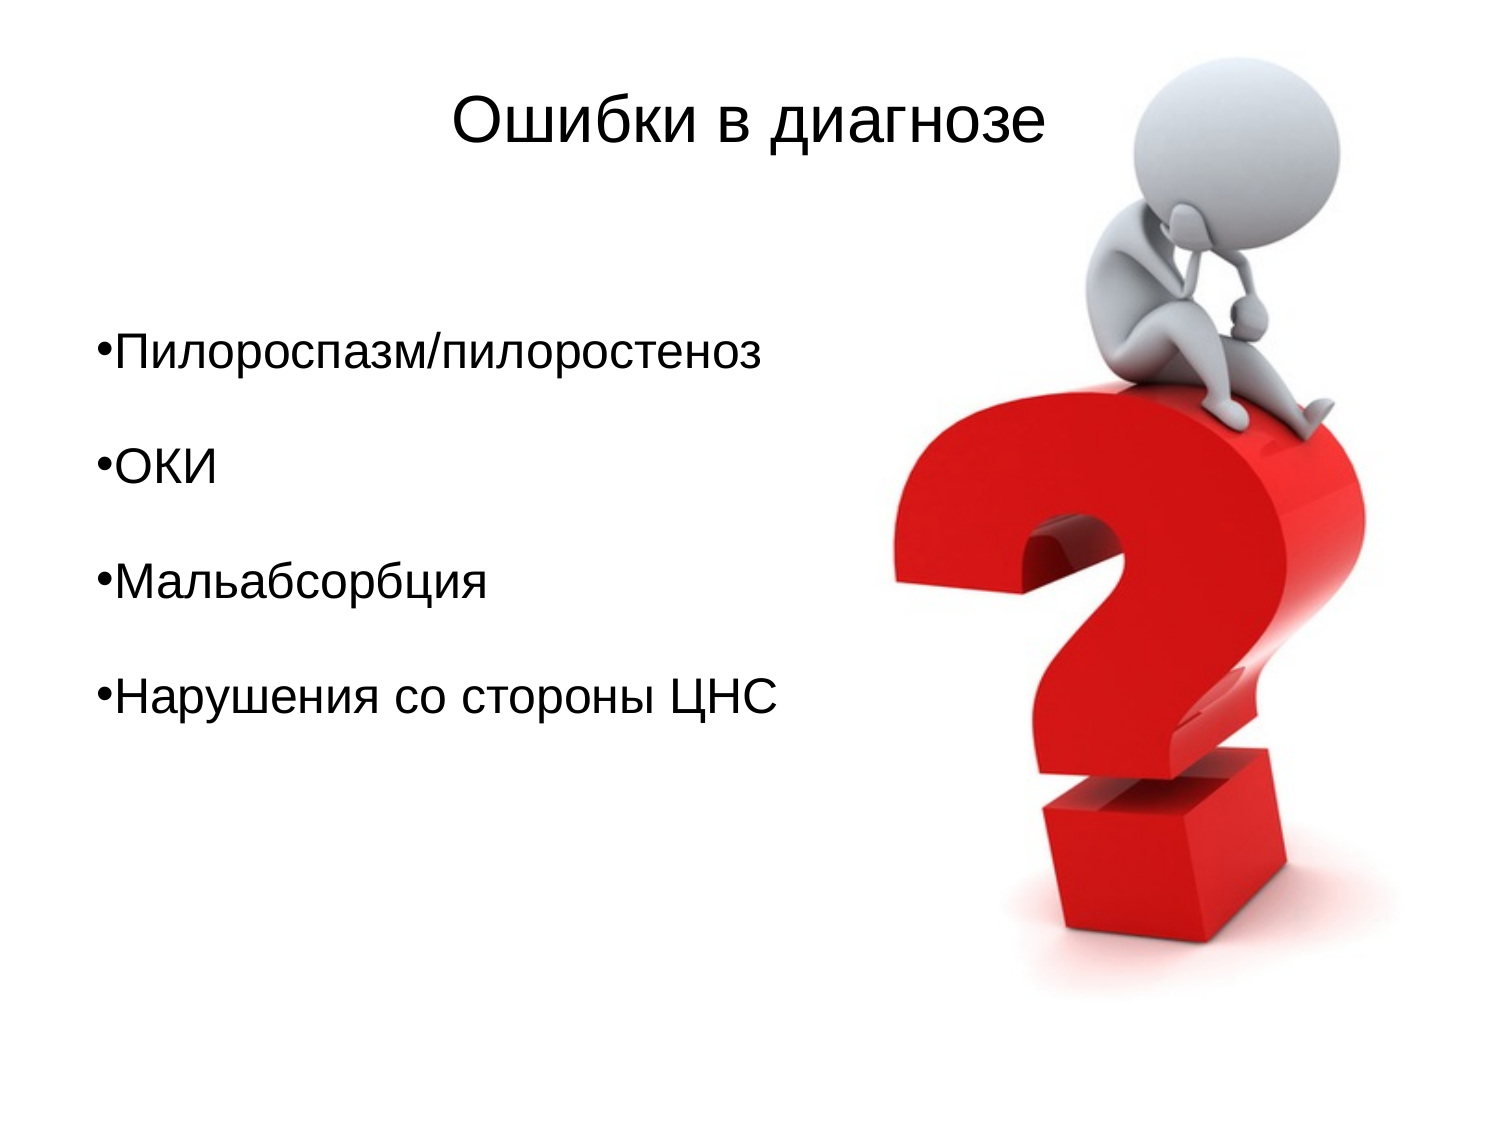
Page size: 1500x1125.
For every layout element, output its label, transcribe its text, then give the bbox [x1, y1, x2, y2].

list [784, 0, 1442, 1006]
title Ошибки в диагнозе [75, 45, 779, 188]
text_box Пилороспазм/пилоростеноз ОКИ Мальабсорбция Нарушения со стороны ЦНС [81, 281, 779, 731]
